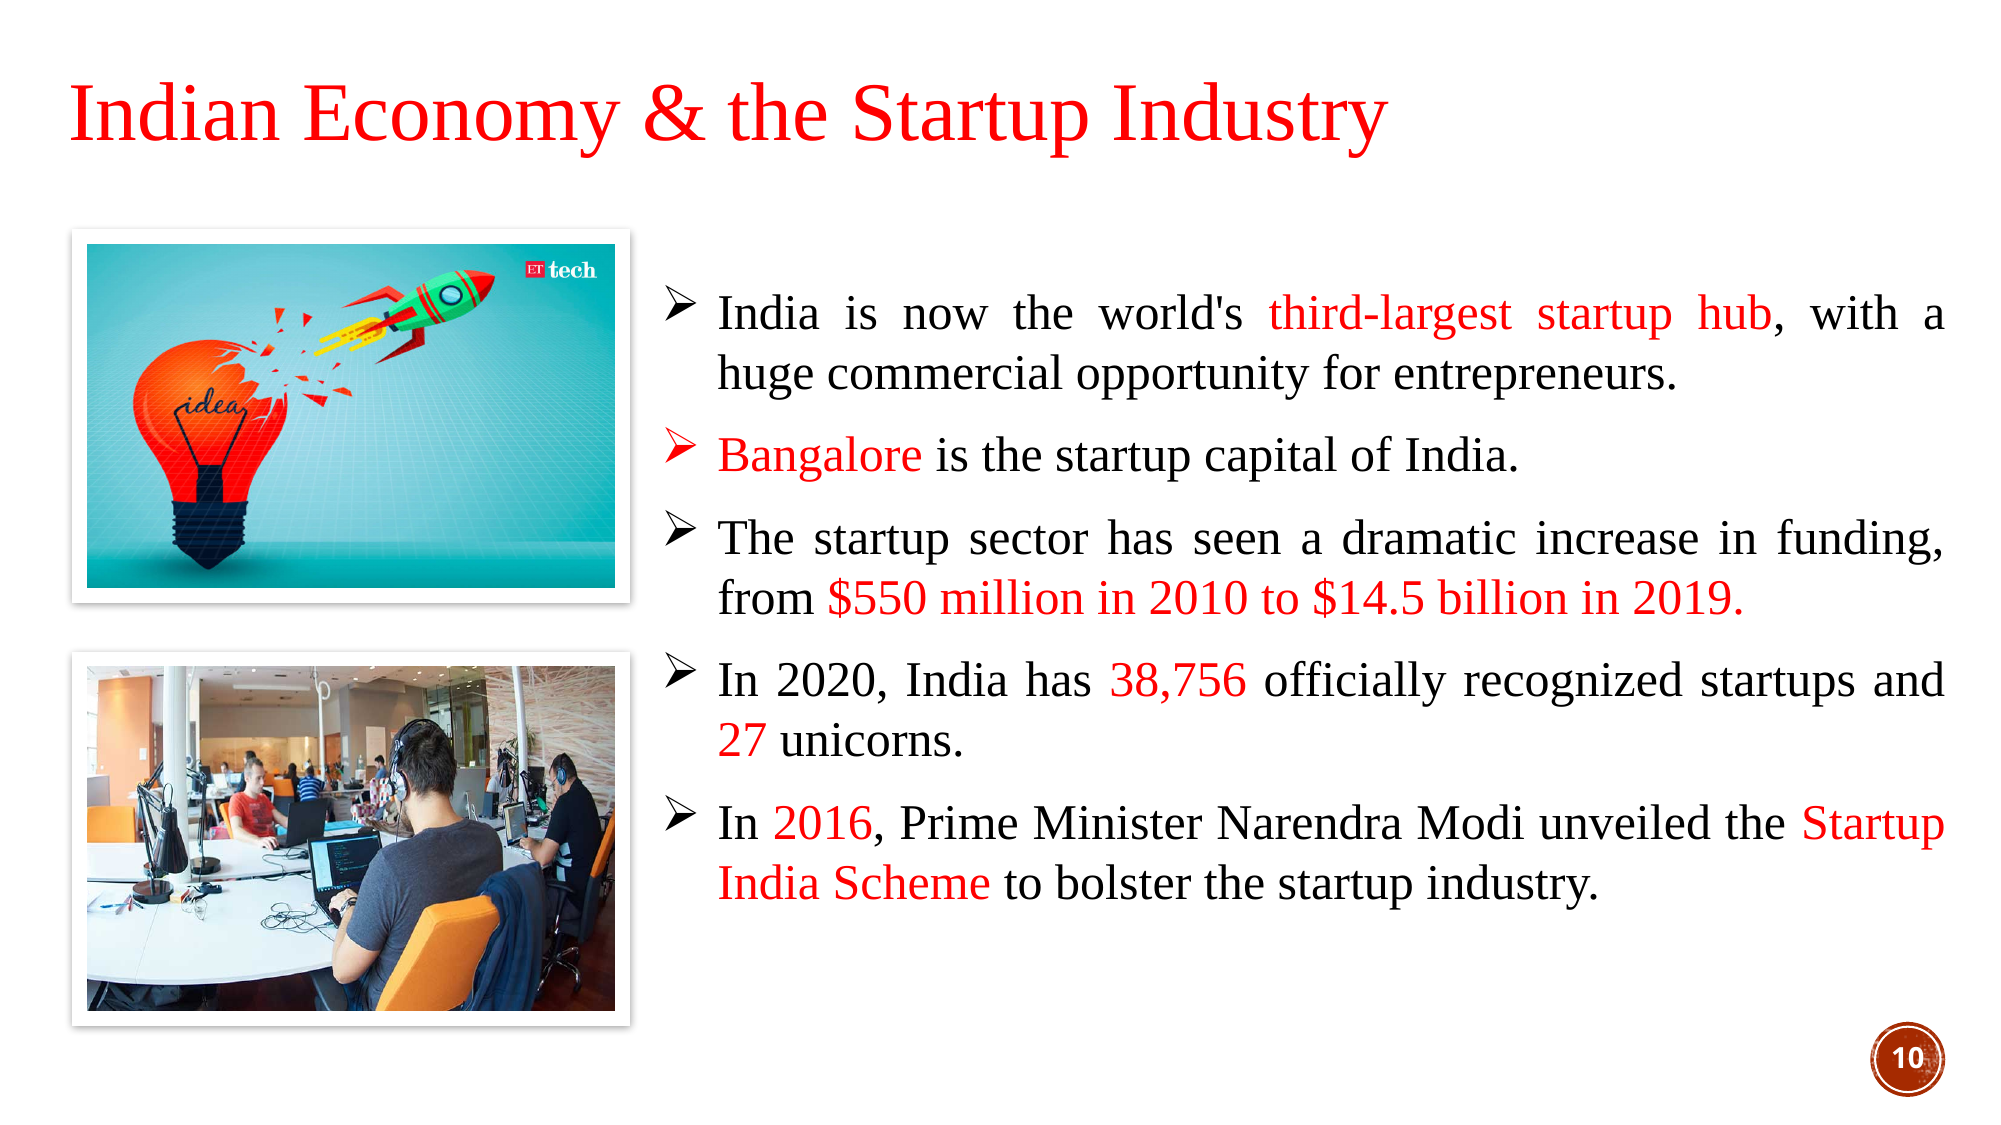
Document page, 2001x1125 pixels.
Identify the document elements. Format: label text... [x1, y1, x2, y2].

slide_number 10 [1855, 1028, 1961, 1089]
text_box India is now the world's third-largest startup hub, with a huge commercial opportunity for entrepreneurs. Bangalore is the startup capital of India. The startup sector has seen a dramatic increase in funding, from $550 million in 2010 to $14.5 billion in 2019. In 2020, India has 38,756 officially recognized startups and 27 unicorns. In 2016, Prime Minister Narendra Modi unveiled the Startup India Scheme to bolster the startup industry. [646, 271, 1961, 939]
picture [87, 244, 615, 588]
picture [87, 666, 615, 1011]
text_box Indian Economy & the Startup Industry [53, 49, 1406, 165]
